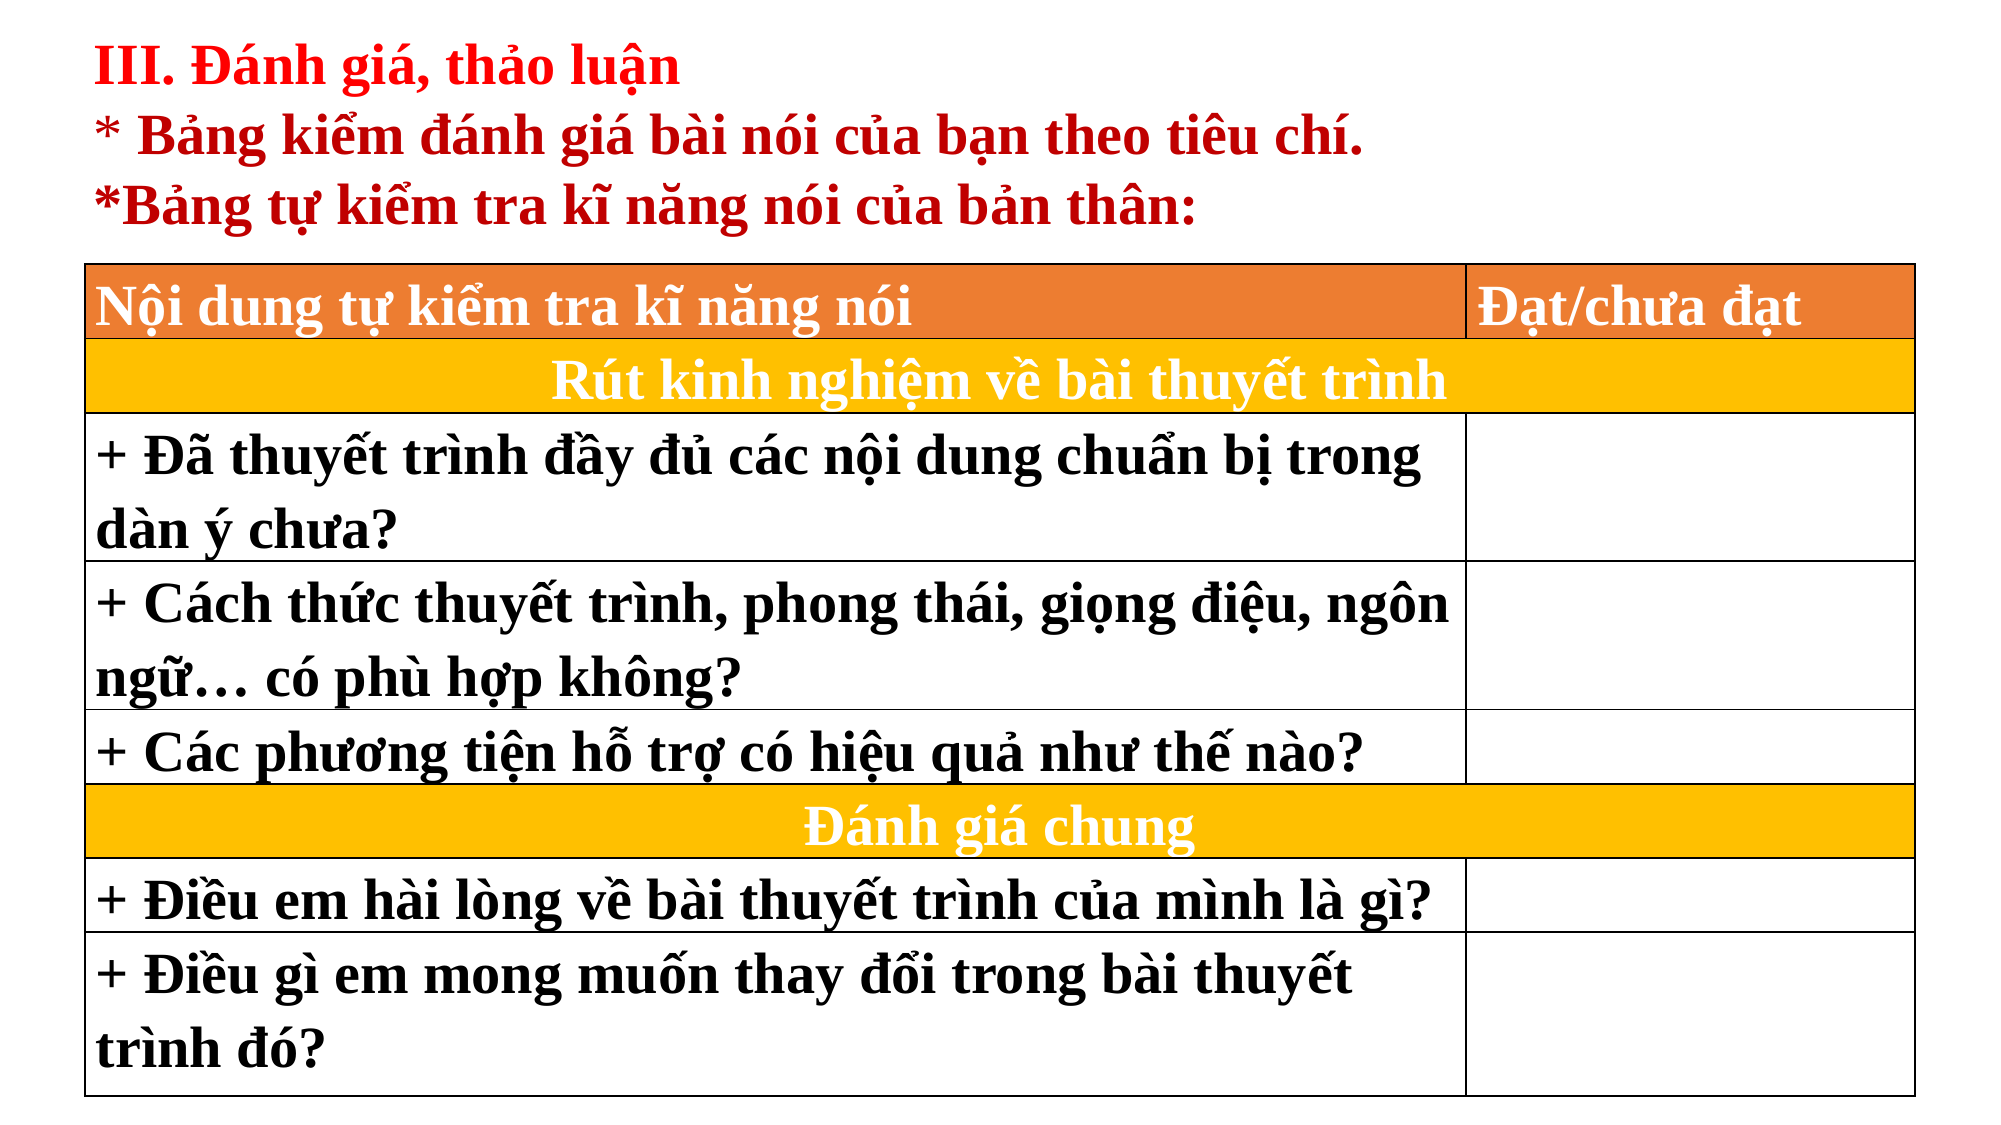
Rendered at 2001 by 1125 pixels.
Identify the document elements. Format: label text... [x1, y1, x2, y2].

table_cell + Điều em hài lòng về bài thuyết trình của mình là gì? [86, 859, 1465, 931]
table_cell + Các phương tiện hỗ trợ có hiệu quả như thế nào? [86, 710, 1465, 783]
table_header Nội dung tự kiểm tra kĩ năng nói [86, 265, 1465, 338]
table_cell [1467, 414, 1914, 560]
table_cell + Điều gì em mong muốn thay đổi trong bài thuyết trình đó? [86, 933, 1465, 1095]
text_box III. Đánh giá, thảo luận * Bảng kiểm đánh giá bài nói của bạn theo tiêu chí. *Bảng tự kiểm tra kĩ năng nói của bản thân: [78, 18, 1380, 244]
table_cell Rút kinh nghiệm về bài thuyết trình [86, 339, 1914, 412]
table_cell Đánh giá chung [86, 785, 1914, 857]
table_cell + Đã thuyết trình đầy đủ các nội dung chuẩn bị trong dàn ý chưa? [86, 414, 1465, 560]
table_cell [1467, 562, 1914, 709]
table_header Đạt/chưa đạt [1467, 265, 1914, 338]
table_cell [1467, 933, 1914, 1095]
table_cell [1467, 710, 1914, 783]
table_cell [1467, 859, 1914, 931]
table_cell + Cách thức thuyết trình, phong thái, giọng điệu, ngôn ngữ… có phù hợp không? [86, 562, 1465, 709]
